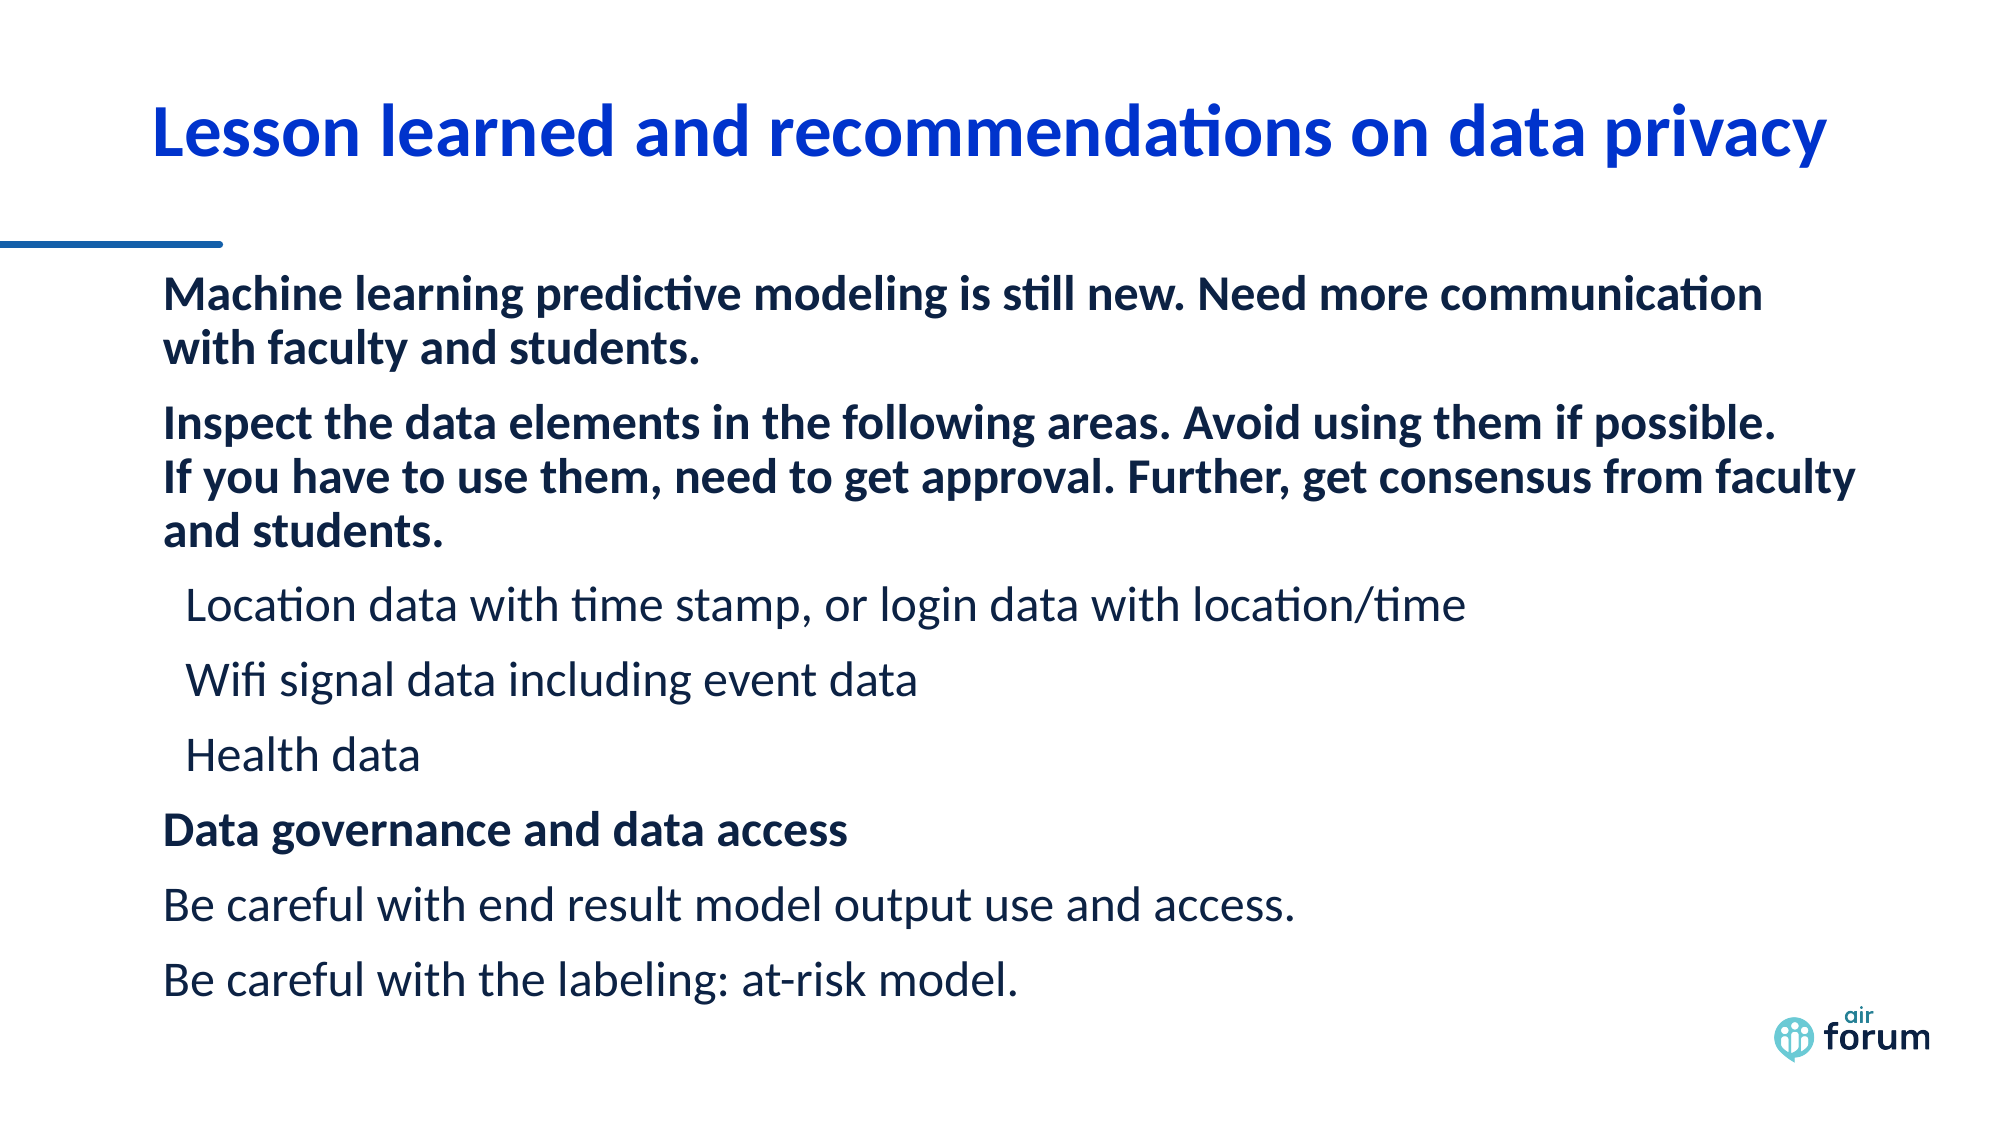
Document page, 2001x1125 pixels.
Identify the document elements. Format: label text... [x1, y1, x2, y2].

picture [1873, 1006, 1930, 1063]
title Lesson learned and recommendations on data privacy [137, 59, 1863, 204]
list Machine learning predictive modeling is still new. Need more communication with faculty and students. Inspect the data elements in the following areas. Avoid using them if possible. If you have to use them, need to get approval. Further, get consensus from faculty and students. Location data with time stamp, or login data with location/time Wifi signal data including event data Health data Data governance and data access Be careful with end result model output use and access. Be careful with the labeling: at-risk model. [147, 259, 1873, 1067]
